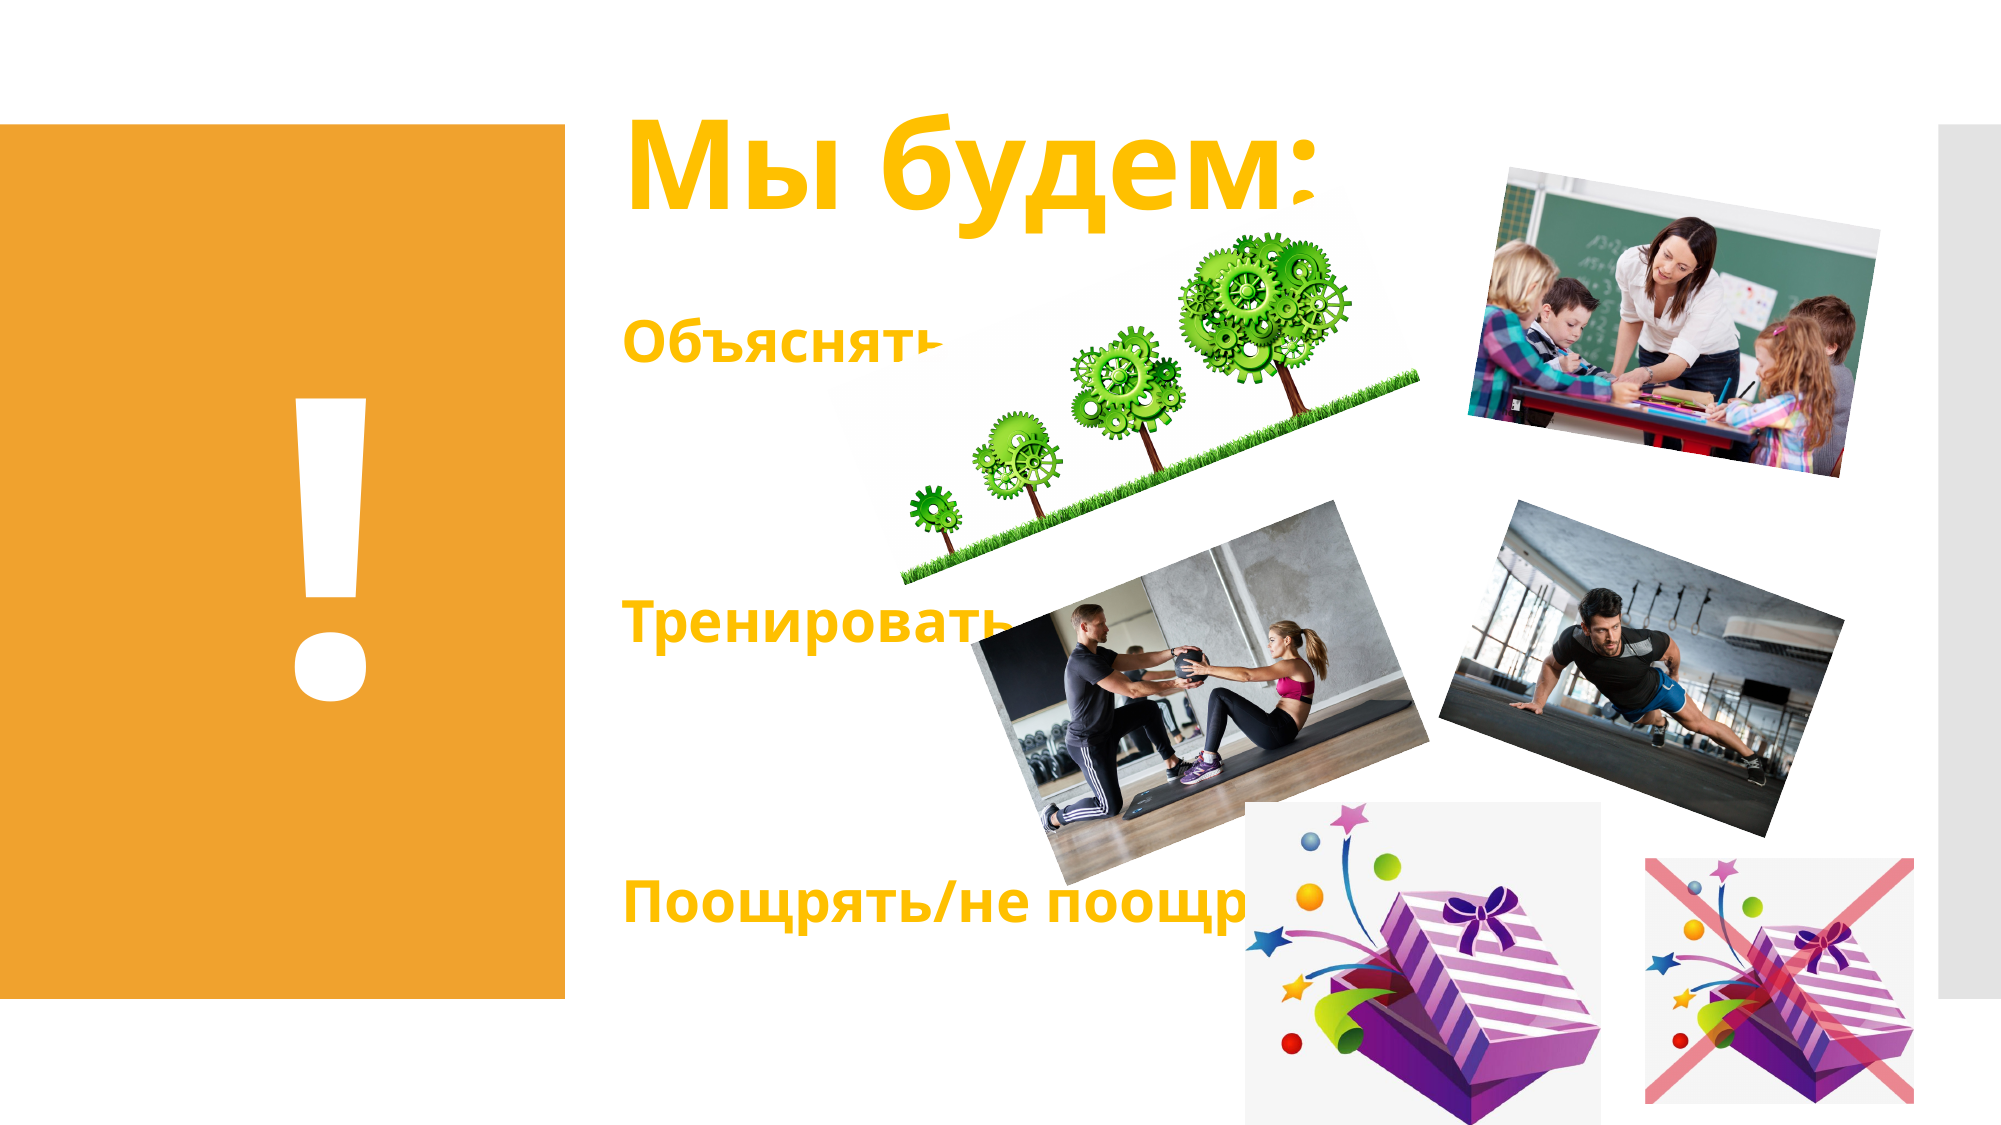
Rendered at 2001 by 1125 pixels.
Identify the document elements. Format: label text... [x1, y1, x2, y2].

picture [1644, 858, 1915, 1105]
title ! [41, 184, 525, 940]
picture [1468, 167, 1880, 478]
picture [971, 500, 1601, 1125]
picture [1439, 500, 1844, 837]
text_box Мы будем: Объяснять Тренировать Поощрять/не поощрять [606, 77, 1568, 1082]
picture [828, 186, 1420, 585]
